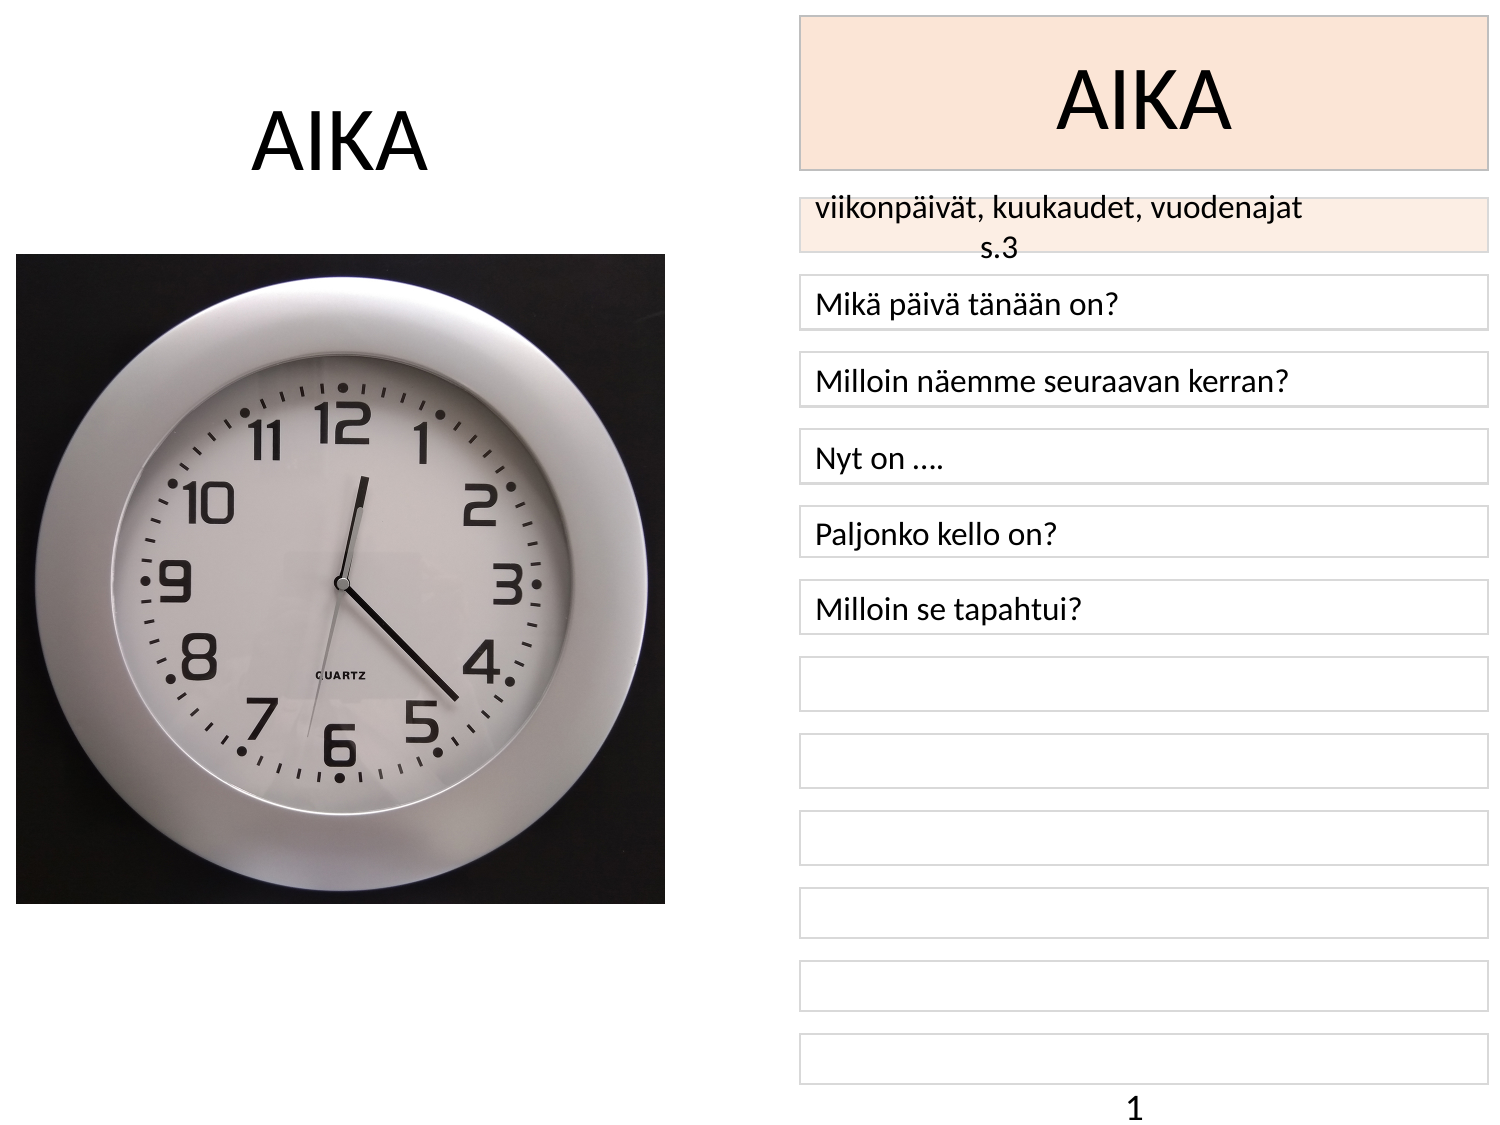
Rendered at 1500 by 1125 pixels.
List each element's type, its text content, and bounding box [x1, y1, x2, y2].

text_box [799, 1033, 1489, 1085]
text_box Milloin näemme seuraavan kerran? [799, 351, 1489, 408]
text_box [799, 733, 1489, 789]
text_box Paljonko kello on? [799, 505, 1489, 558]
text_box [799, 656, 1489, 712]
text_box Nyt on …. [799, 428, 1489, 485]
text_box viikonpäivät, kuukaudet, vuodenajat s.3 [799, 197, 1489, 253]
text_box [799, 960, 1489, 1012]
text_box [799, 887, 1489, 939]
text_box Mikä päivä tänään on? [799, 274, 1489, 331]
title AIKA [16, 71, 665, 254]
text_box [799, 810, 1489, 866]
picture [16, 254, 665, 904]
text_box 1 [1109, 1085, 1190, 1125]
text_box Milloin se tapahtui? [799, 579, 1489, 635]
text_box AIKA [799, 15, 1489, 171]
